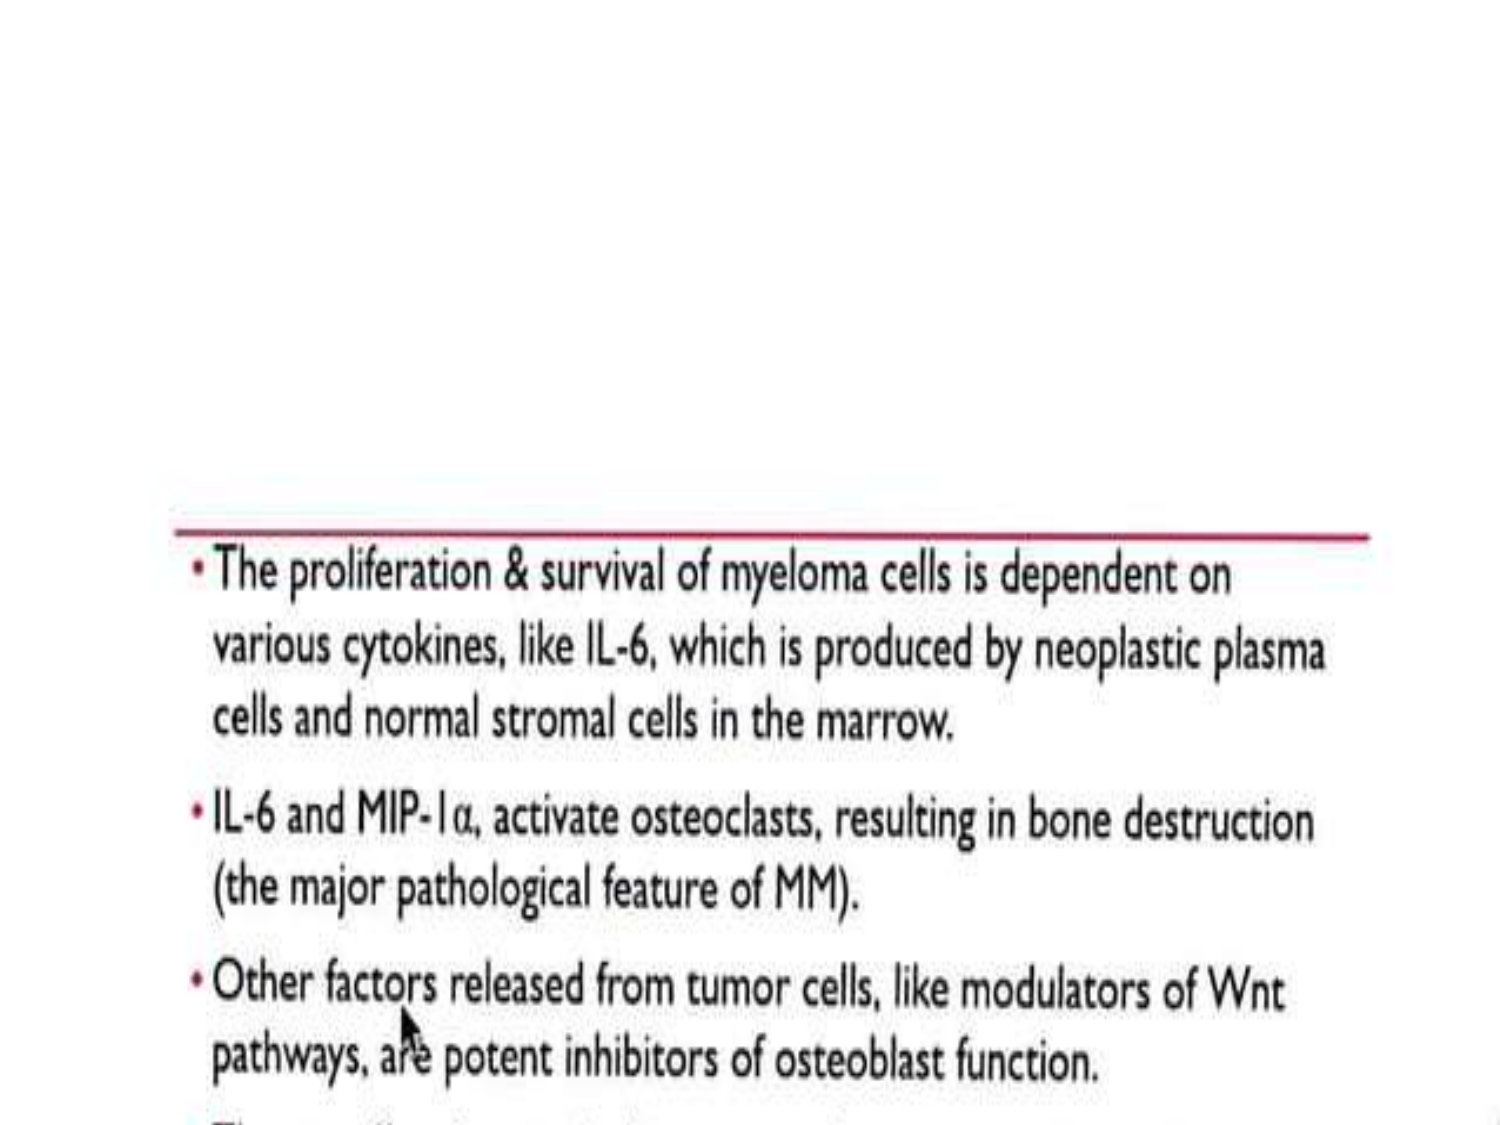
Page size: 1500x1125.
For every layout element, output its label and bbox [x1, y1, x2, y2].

picture [0, 191, 1500, 1125]
